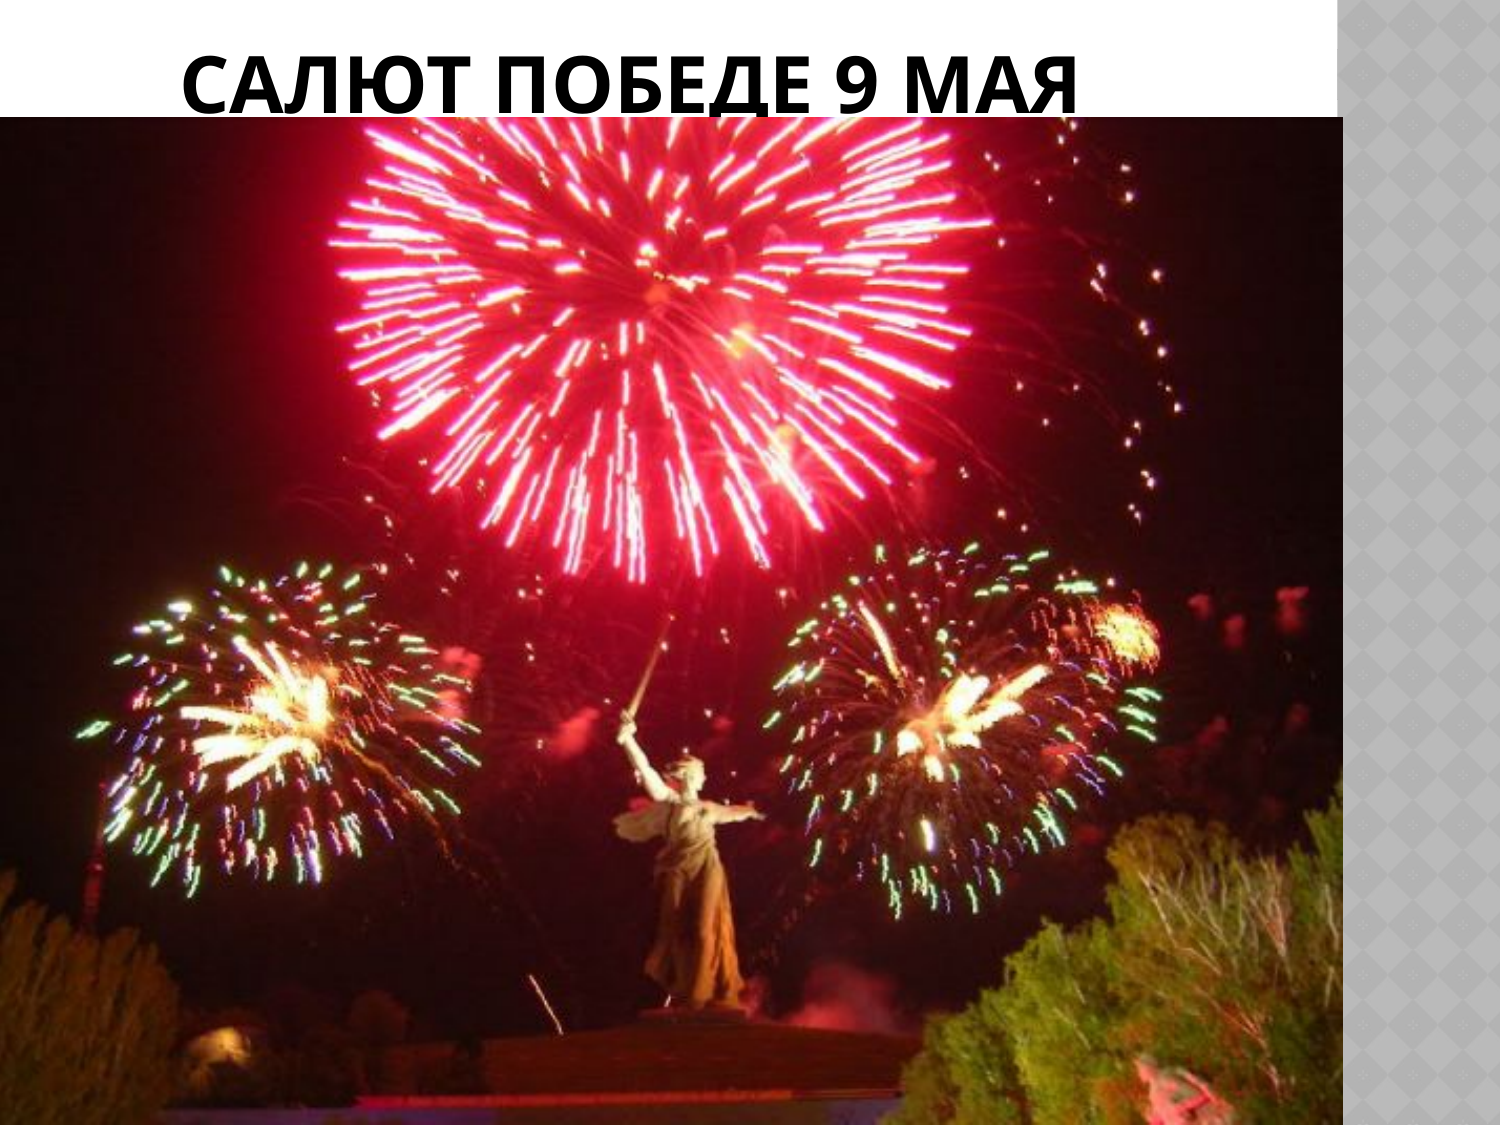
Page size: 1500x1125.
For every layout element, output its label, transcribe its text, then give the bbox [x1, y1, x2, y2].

title Салют победе 9 мая [0, 0, 1263, 112]
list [0, 116, 1344, 1125]
